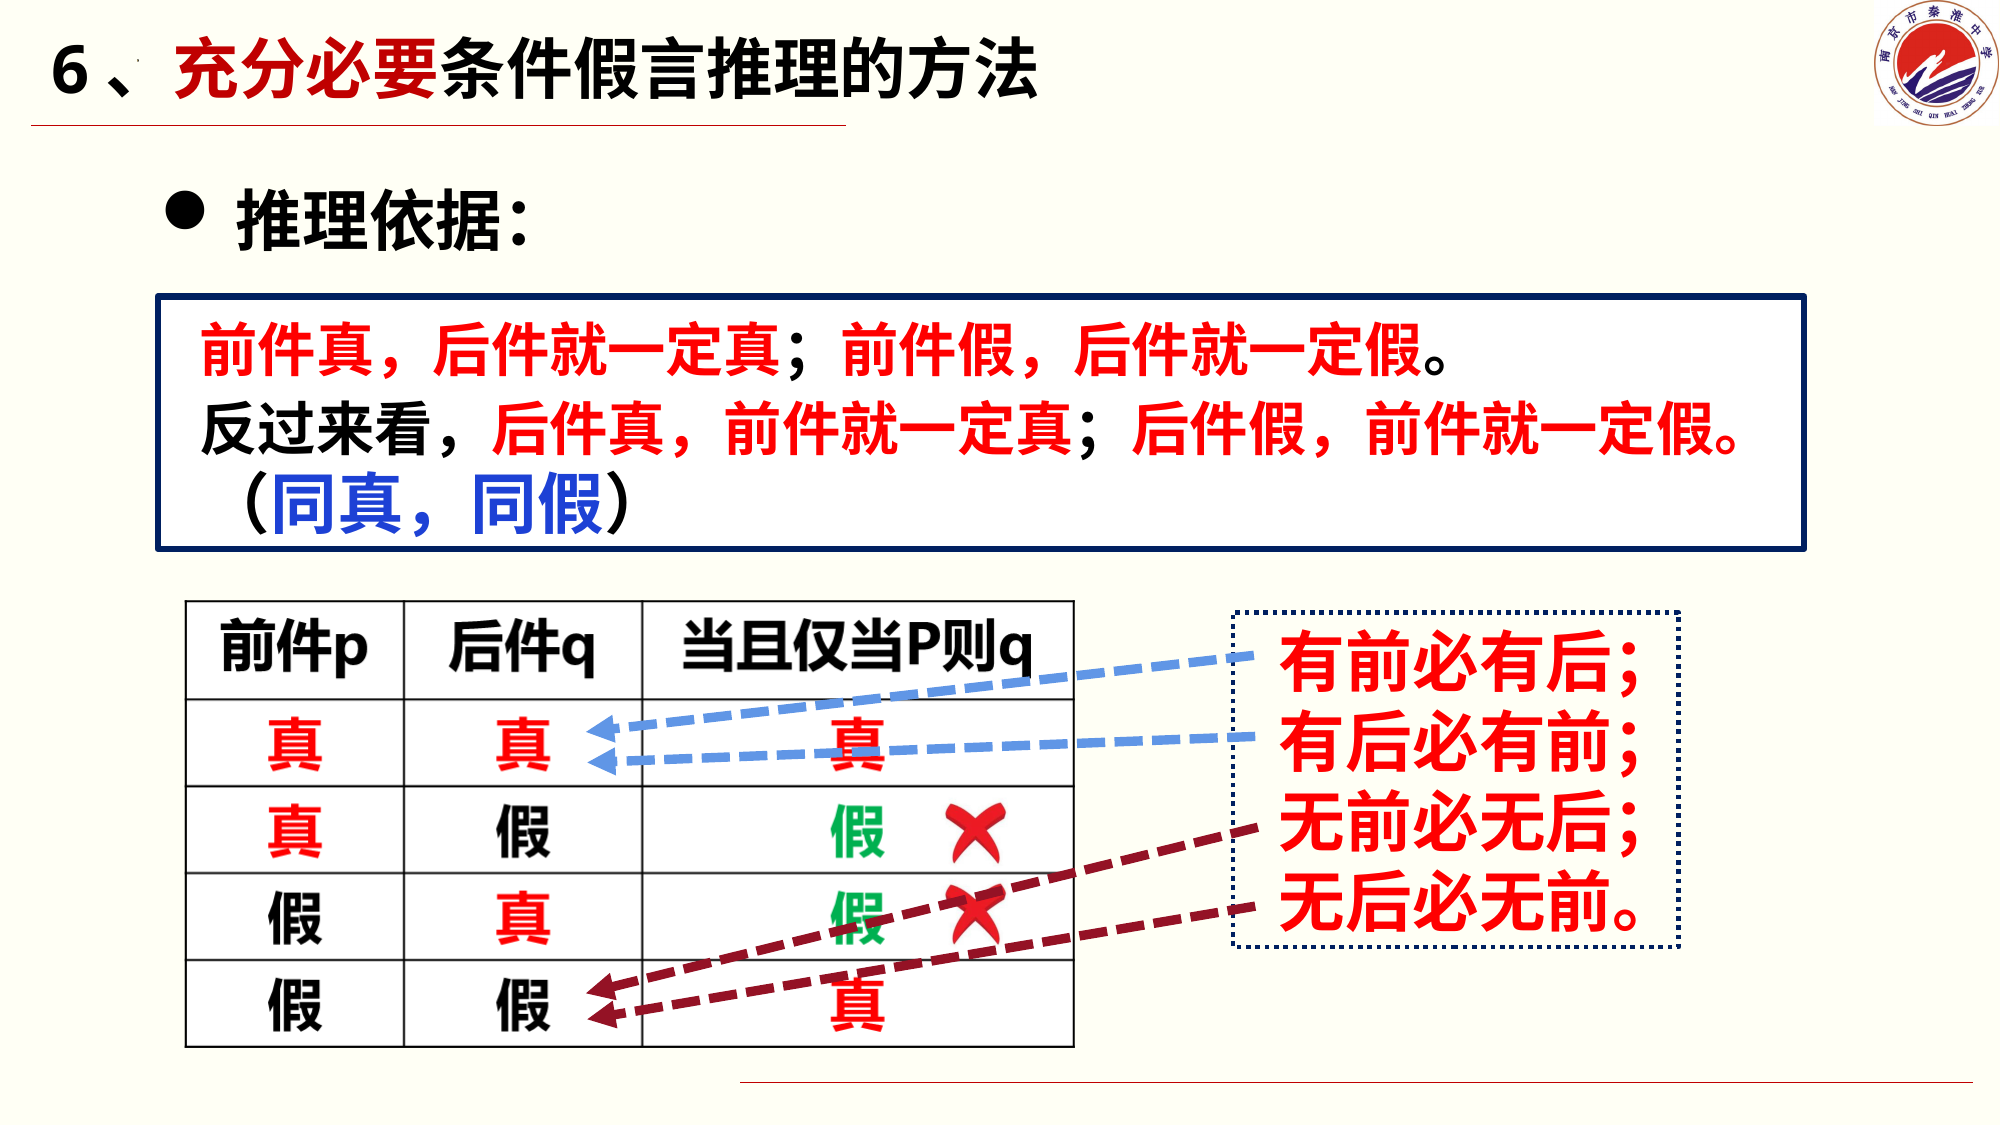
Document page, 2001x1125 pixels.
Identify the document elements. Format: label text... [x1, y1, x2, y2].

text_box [585, 827, 1258, 994]
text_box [184, 594, 1679, 1072]
picture [1874, 0, 1999, 126]
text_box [585, 655, 1254, 732]
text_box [587, 906, 1256, 1020]
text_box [587, 736, 1256, 763]
text_box 前件真，后件就一定真；前件假，后件就一定假。 反过来看，后件真，前件就一定真；后件假，前件就一定假。 （同真，同假） [157, 296, 1805, 549]
text_box 推理依据： [145, 170, 1115, 266]
text_box 6、充分必要条件假言推理的方法 [36, 19, 1066, 115]
